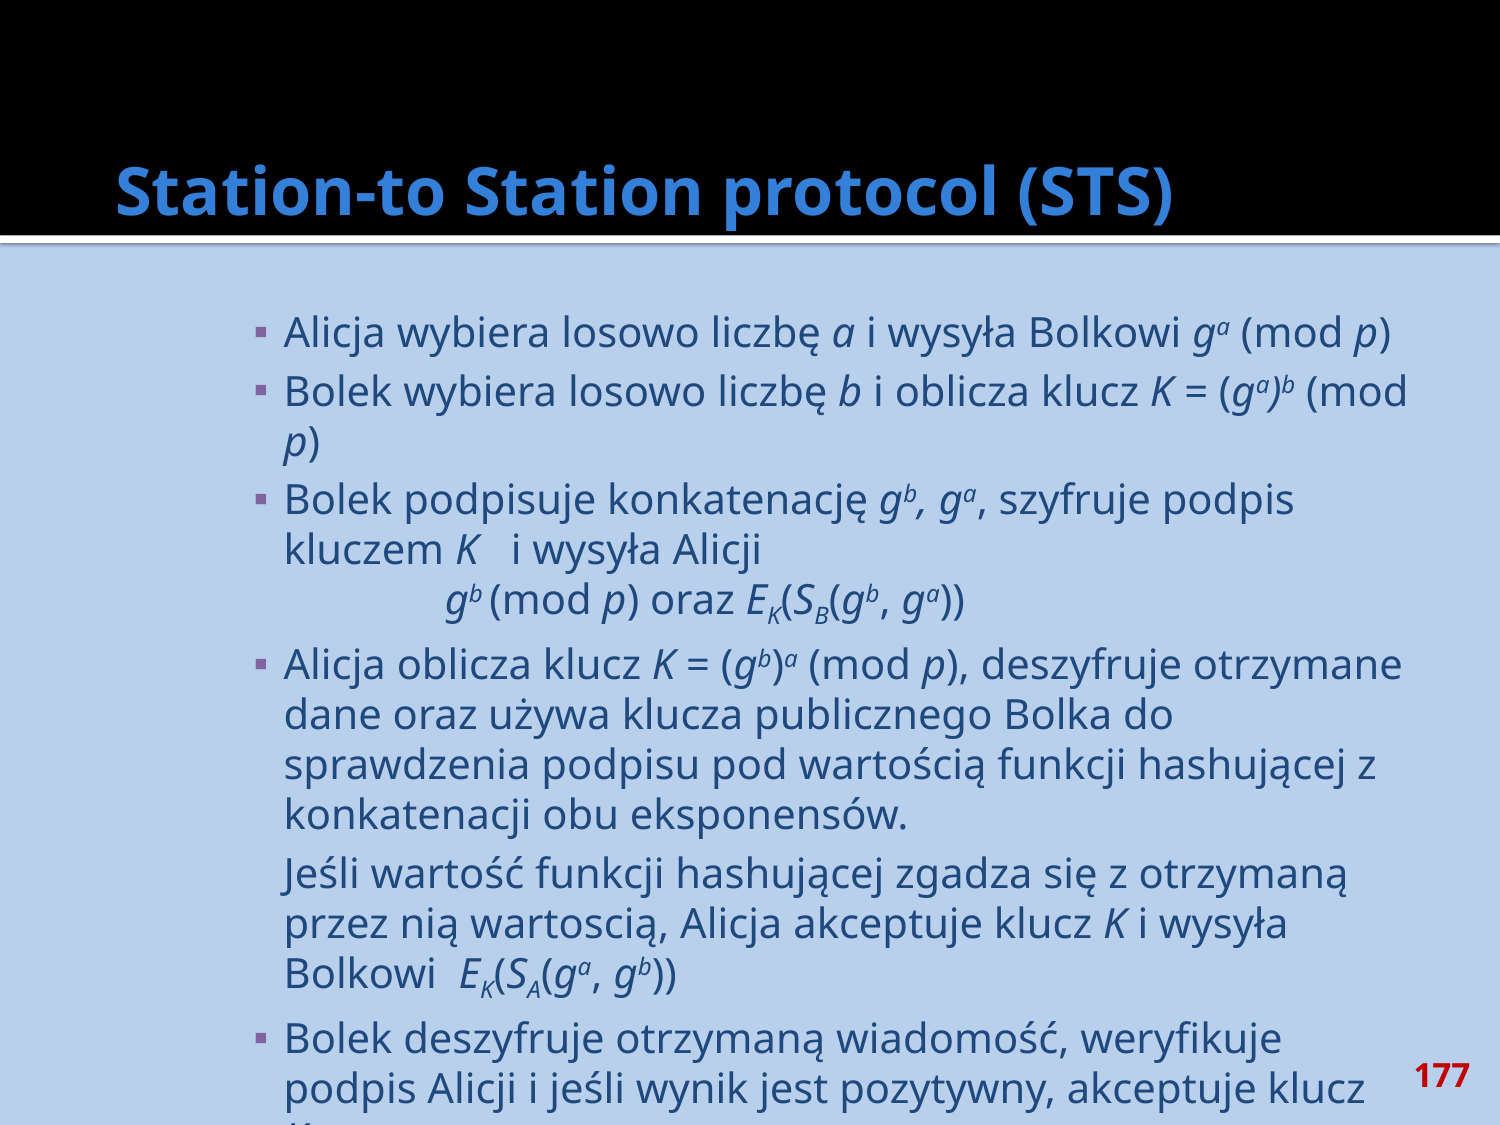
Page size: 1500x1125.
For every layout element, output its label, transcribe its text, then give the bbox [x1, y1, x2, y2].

title Station-to Station protocol (STS) [100, 103, 1486, 274]
list Alicja wybiera losowo liczbę a i wysyła Bolkowi ga (mod p) Bolek wybiera losowo liczbę b i oblicza klucz K = (ga)b (mod p) Bolek podpisuje konkatenację gb, ga, szyfruje podpis kluczem K i wysyła Alicji gb (mod p) oraz EK(SB(gb, ga)) Alicja oblicza klucz K = (gb)a (mod p), deszyfruje otrzymane dane oraz używa klucza publicznego Bolka do sprawdzenia podpisu pod wartością funkcji hashującej z konkatenacji obu eksponensów. Jeśli wartość funkcji hashującej zgadza się z otrzymaną przez nią wartoscią, Alicja akceptuje klucz K i wysyła Bolkowi EK(SA(ga, gb)) Bolek deszyfruje otrzymaną wiadomość, weryfikuje podpis Alicji i jeśli wynik jest pozytywny, akceptuje klucz K. [74, 290, 1426, 1051]
